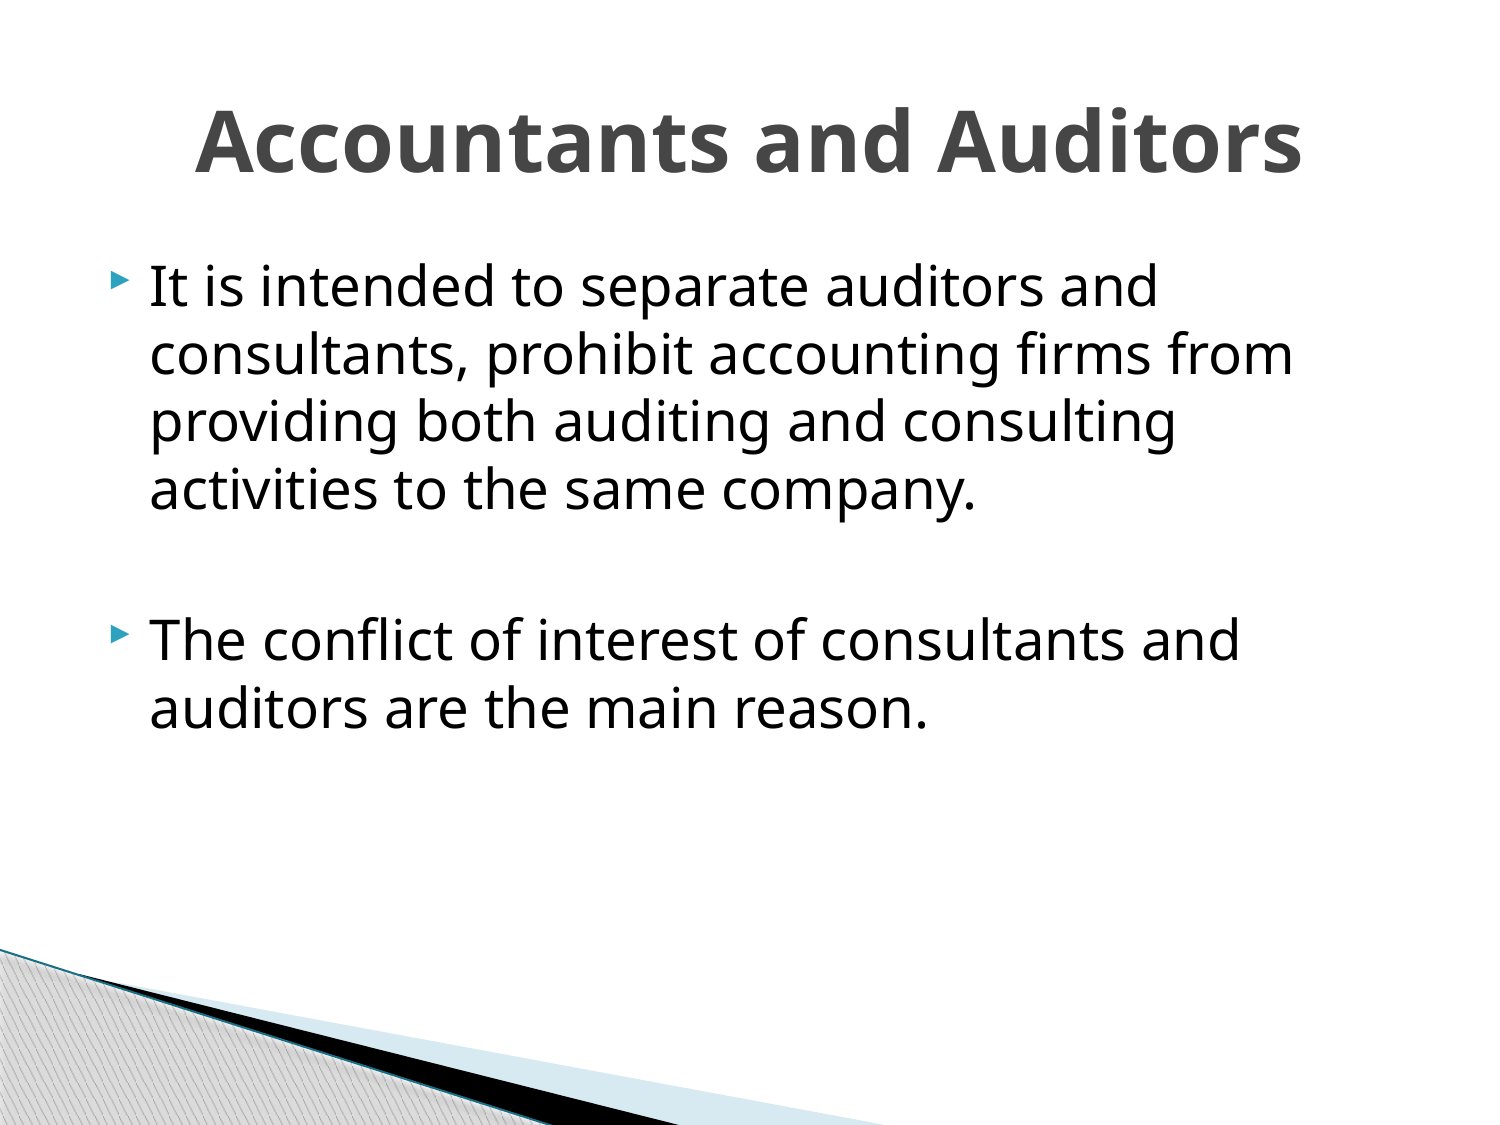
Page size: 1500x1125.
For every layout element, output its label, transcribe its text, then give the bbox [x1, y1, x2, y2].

list It is intended to separate auditors and consultants, prohibit accounting firms from providing both auditing and consulting activities to the same company. The conflict of interest of consultants and auditors are the main reason. [75, 243, 1425, 986]
title Accountants and Auditors [75, 45, 1425, 233]
